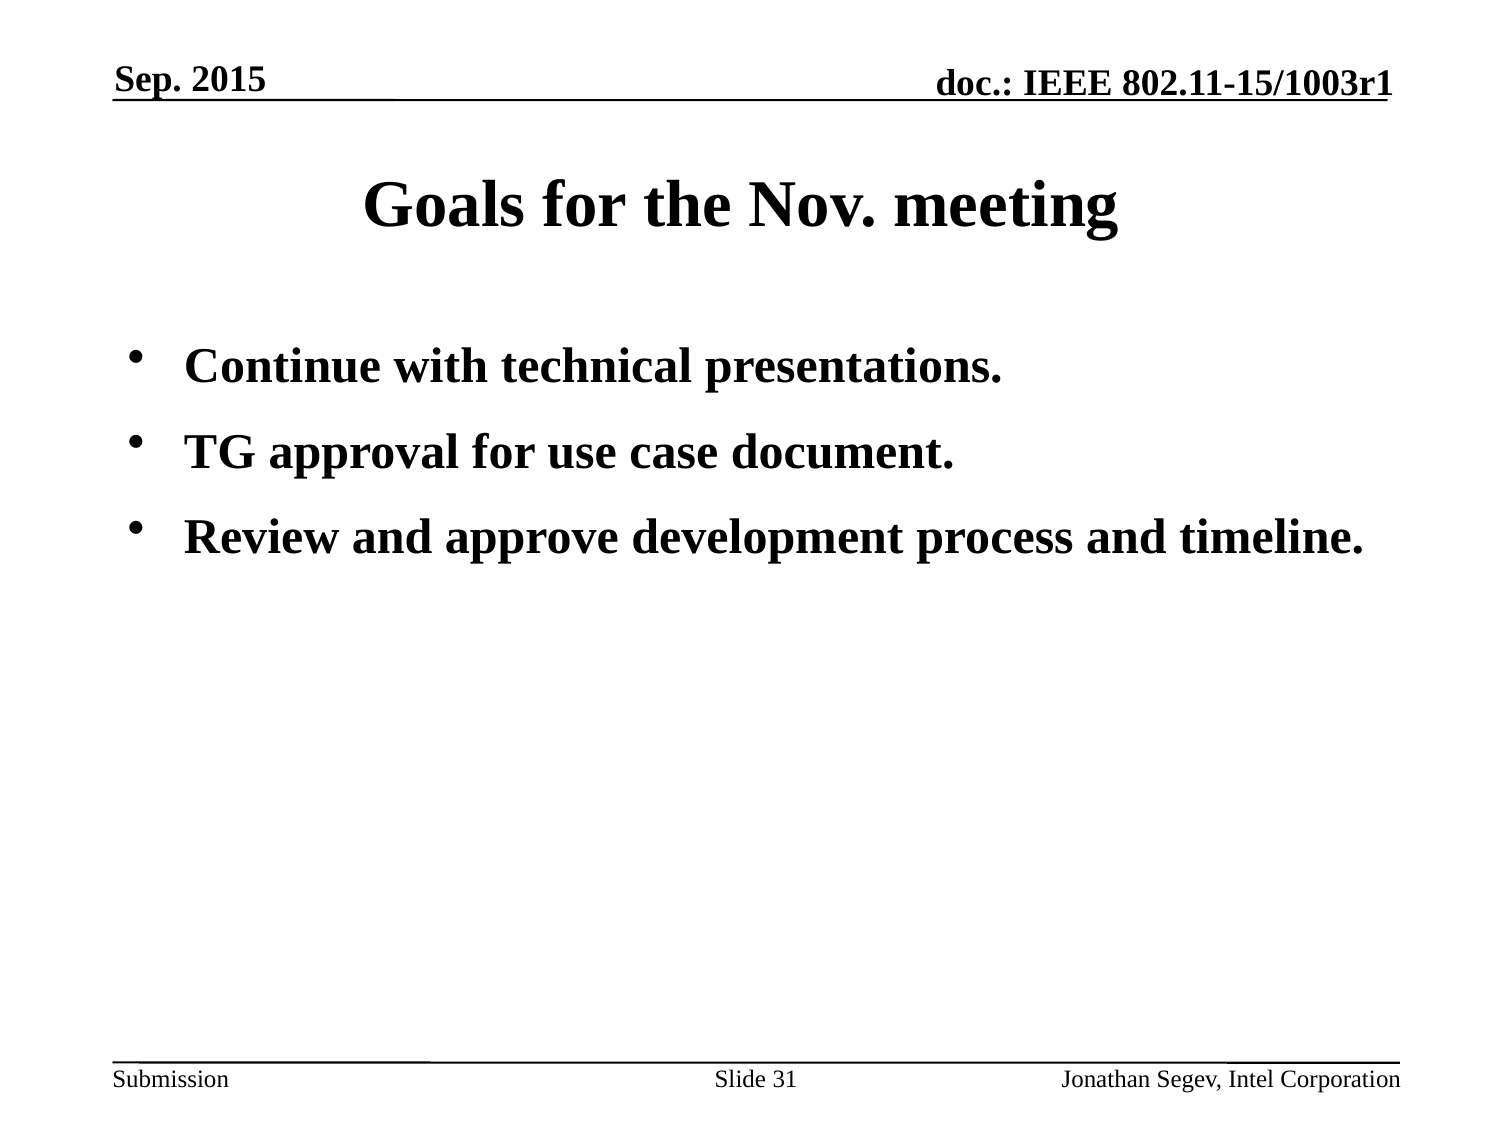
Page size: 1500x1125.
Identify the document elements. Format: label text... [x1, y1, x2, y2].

slide_number Slide 31 [712, 1061, 800, 1123]
list Continue with technical presentations. TG approval for use case document. Review and approve development process and timeline. [112, 324, 1388, 1000]
footer Jonathan Segev, Intel Corporation [878, 1061, 1402, 1093]
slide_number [114, 54, 423, 100]
title Goals for the Nov. meeting [112, 112, 1388, 288]
